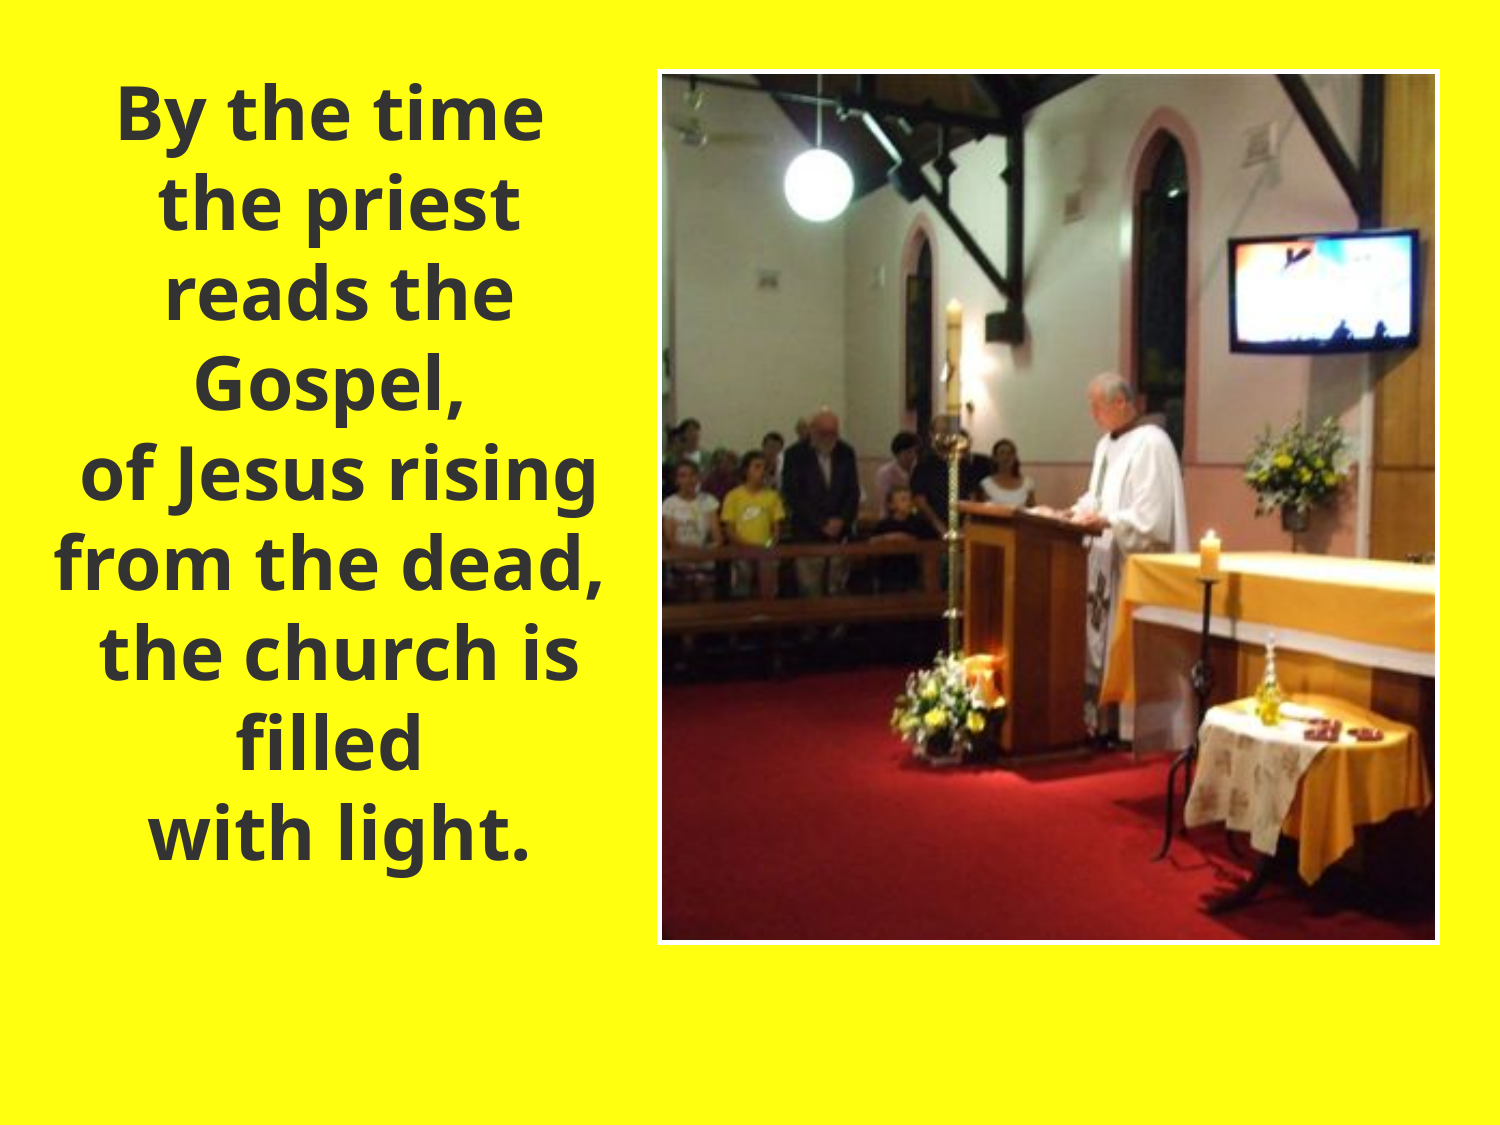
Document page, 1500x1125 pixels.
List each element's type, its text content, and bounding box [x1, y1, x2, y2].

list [661, 73, 1436, 941]
text_box By the time the priest reads the Gospel, of Jesus rising from the dead, the church is filled with light. [35, 58, 645, 884]
